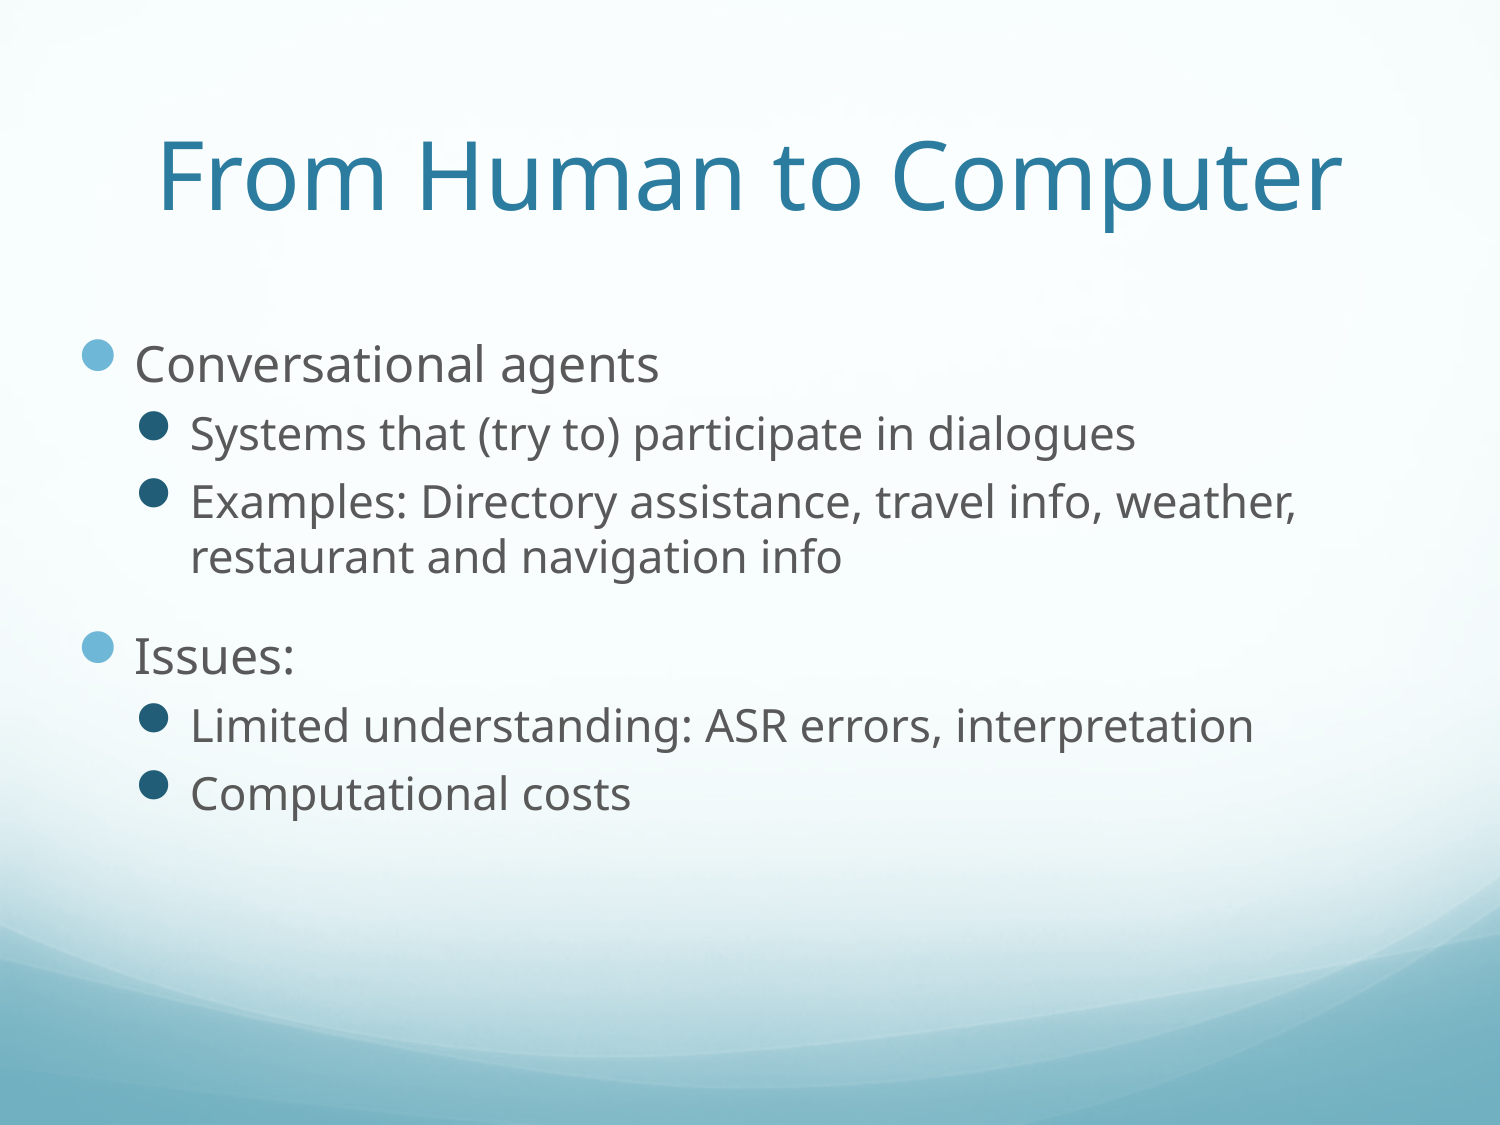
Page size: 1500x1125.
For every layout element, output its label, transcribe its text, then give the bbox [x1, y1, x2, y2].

title From Human to Computer [90, 17, 1410, 237]
list Conversational agents Systems that (try to) participate in dialogues Examples: Directory assistance, travel info, weather, restaurant and navigation info Issues: Limited understanding: ASR errors, interpretation Computational costs [62, 324, 1425, 1000]
